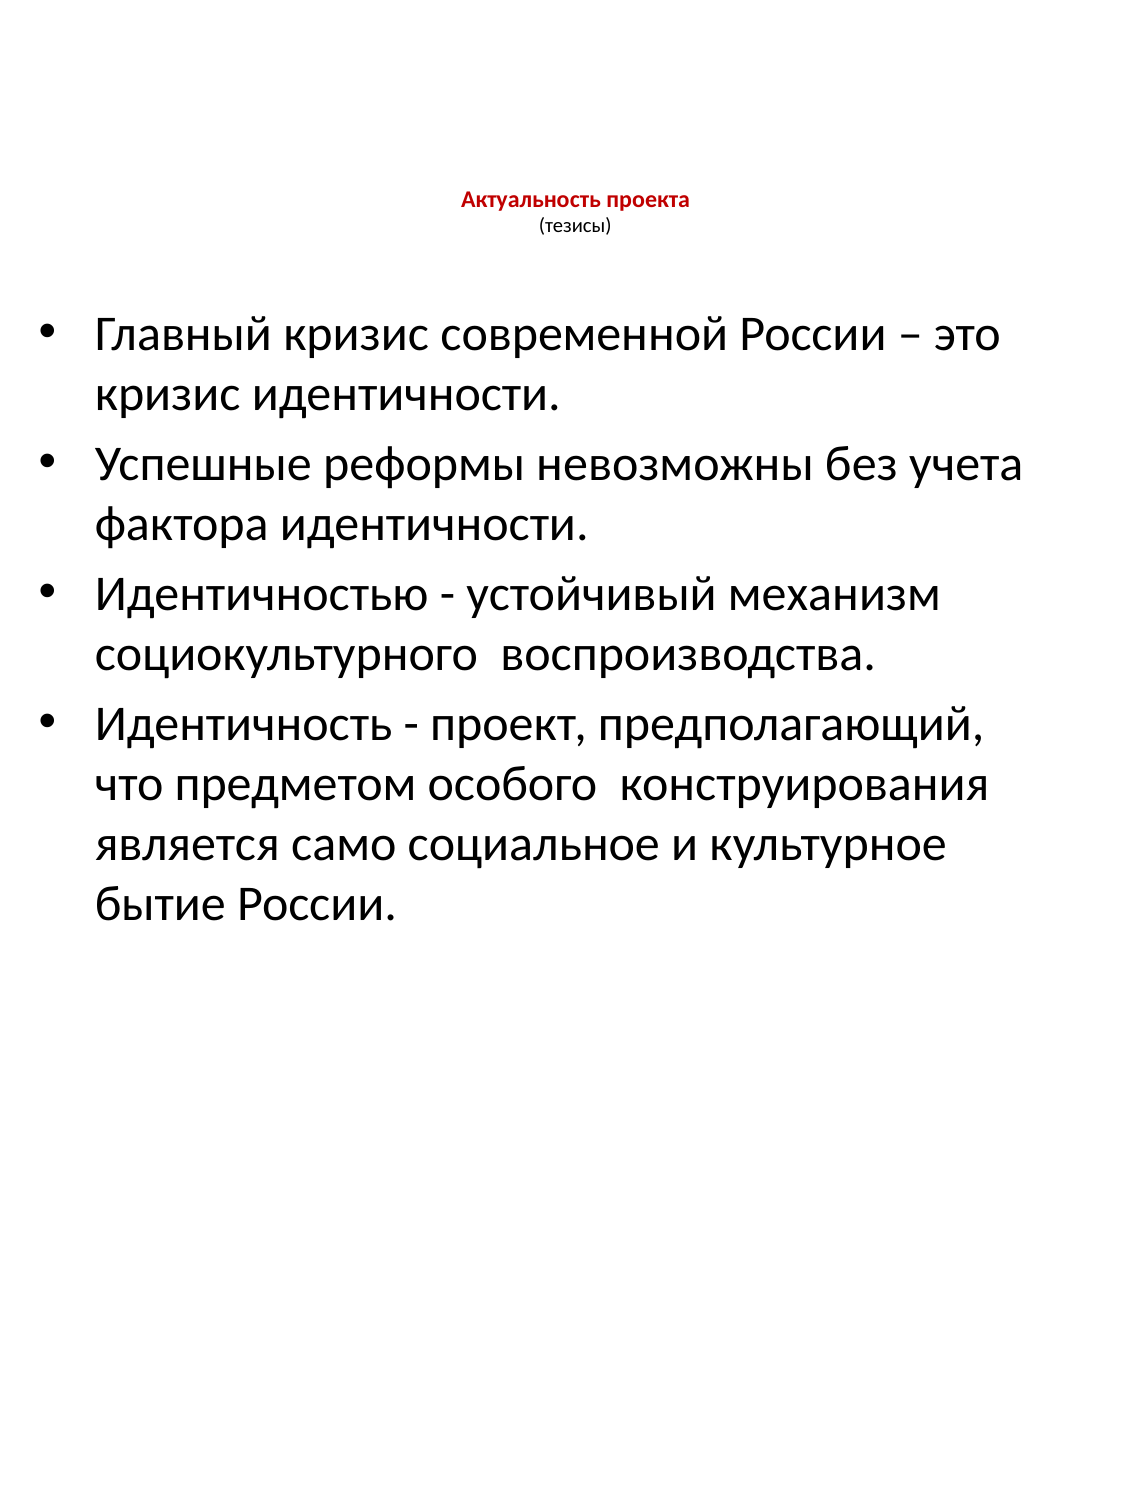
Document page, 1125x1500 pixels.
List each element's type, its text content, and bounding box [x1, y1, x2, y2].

title Актуальность проекта (тезисы) [70, 175, 1081, 280]
list Главный кризис современной России – это кризис идентичности. Успешные реформы невозможны без учета фактора идентичности. Идентичностью - устойчивый механизм социокультурного воспроизводства. Идентичность - проект, предполагающий, что предметом особого конструирования является само социальное и культурное бытие России. [23, 292, 1055, 1340]
